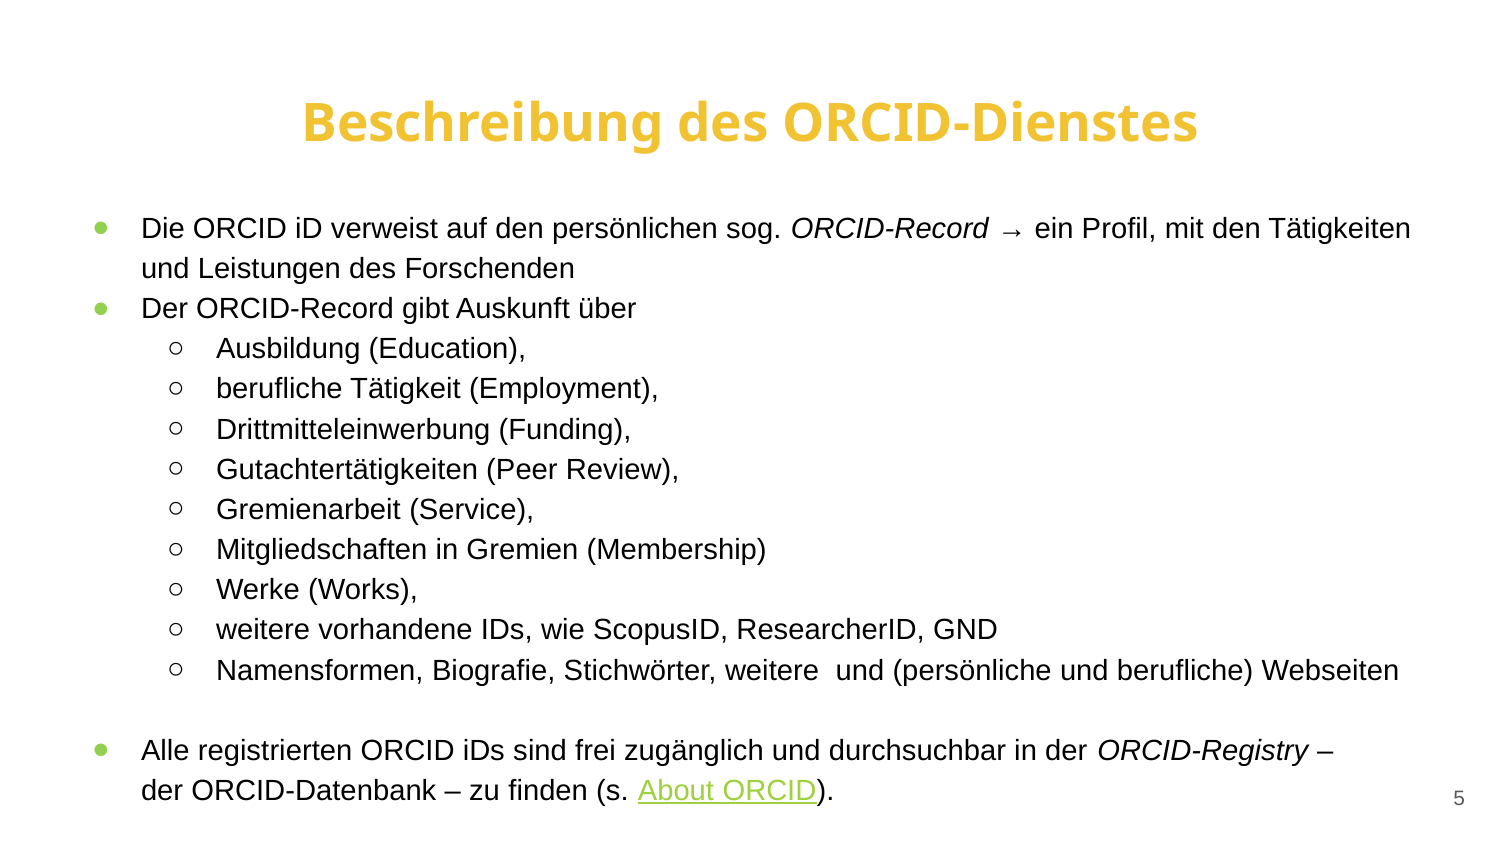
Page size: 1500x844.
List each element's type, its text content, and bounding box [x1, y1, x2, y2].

slide_number 5 [1389, 764, 1480, 830]
list Die ORCID iD verweist auf den persönlichen sog. ORCID-Record → ein Profil, mit den Tätigkeiten und Leistungen des Forschenden Der ORCID-Record gibt Auskunft über Ausbildung (Education), berufliche Tätigkeit (Employment), Drittmitteleinwerbung (Funding), Gutachtertätigkeiten (Peer Review), Gremienarbeit (Service), Mitgliedschaften in Gremien (Membership) Werke (Works), weitere vorhandene IDs, wie ScopusID, ResearcherID, GND Namensformen, Biografie, Stichwörter, weitere und (persönliche und berufliche) Webseiten Alle registrierten ORCID iDs sind frei zugänglich und durchsuchbar in der ORCID-Registry – der ORCID-Datenbank – zu finden (s. About ORCID). [51, 189, 1459, 832]
title Beschreibung des ORCID-Dienstes [51, 72, 1449, 167]
